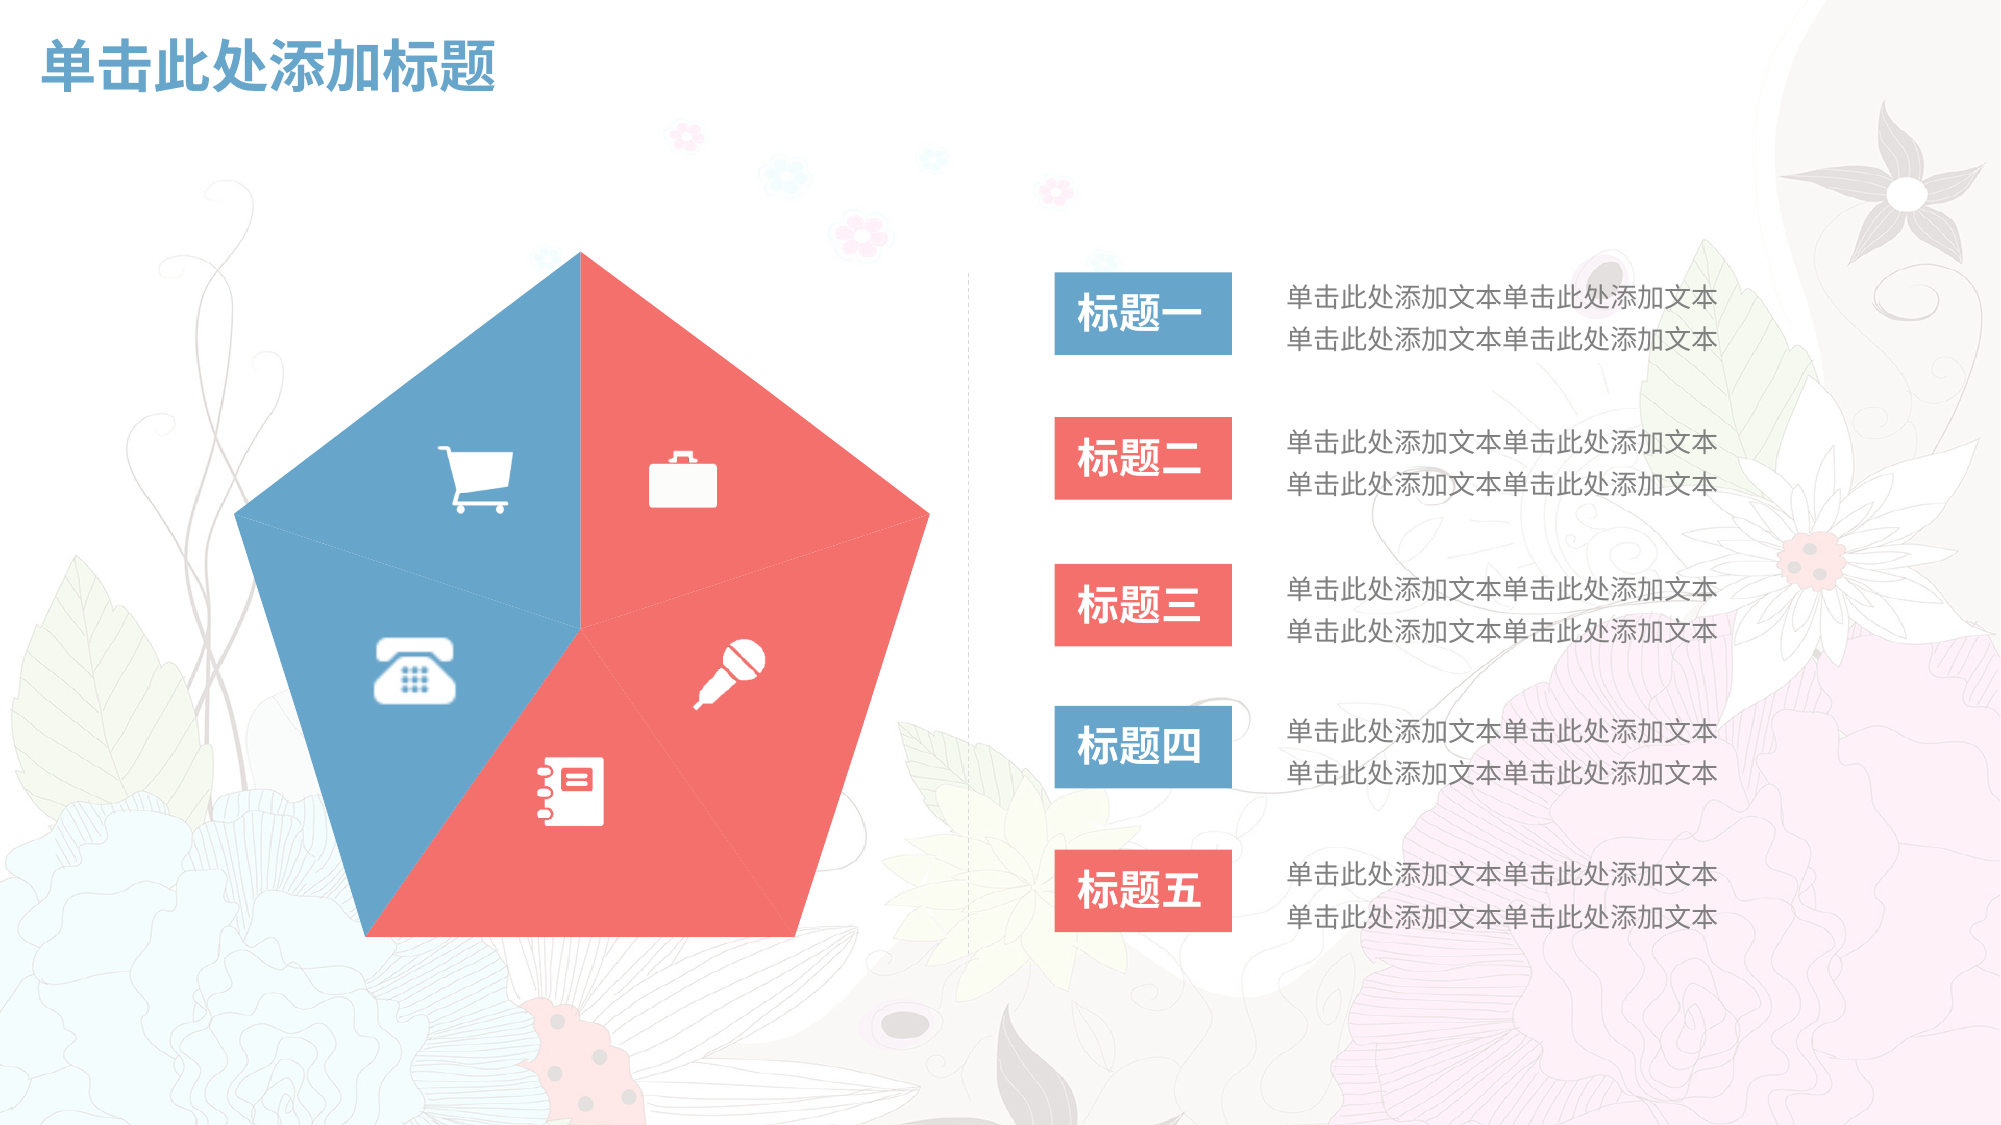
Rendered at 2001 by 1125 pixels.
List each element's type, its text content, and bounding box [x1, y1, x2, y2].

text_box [1054, 849, 1241, 933]
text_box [234, 251, 930, 937]
text_box 单击此处添加文本单击此处添加文本 单击此处添加文本单击此处添加文本 [1271, 407, 1819, 508]
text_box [1054, 705, 1241, 789]
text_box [1054, 417, 1241, 500]
text_box 单击此处添加文本单击此处添加文本 单击此处添加文本单击此处添加文本 [1271, 840, 1819, 940]
text_box 单击此处添加文本单击此处添加文本 单击此处添加文本单击此处添加文本 [1271, 554, 1819, 655]
text_box 单击此处添加文本单击此处添加文本 单击此处添加文本单击此处添加文本 [1271, 696, 1819, 797]
title 单击此处添加标题 [24, 30, 1750, 108]
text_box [1054, 563, 1241, 647]
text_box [1054, 272, 1241, 355]
text_box 单击此处添加文本单击此处添加文本 单击此处添加文本单击此处添加文本 [1271, 263, 1819, 363]
